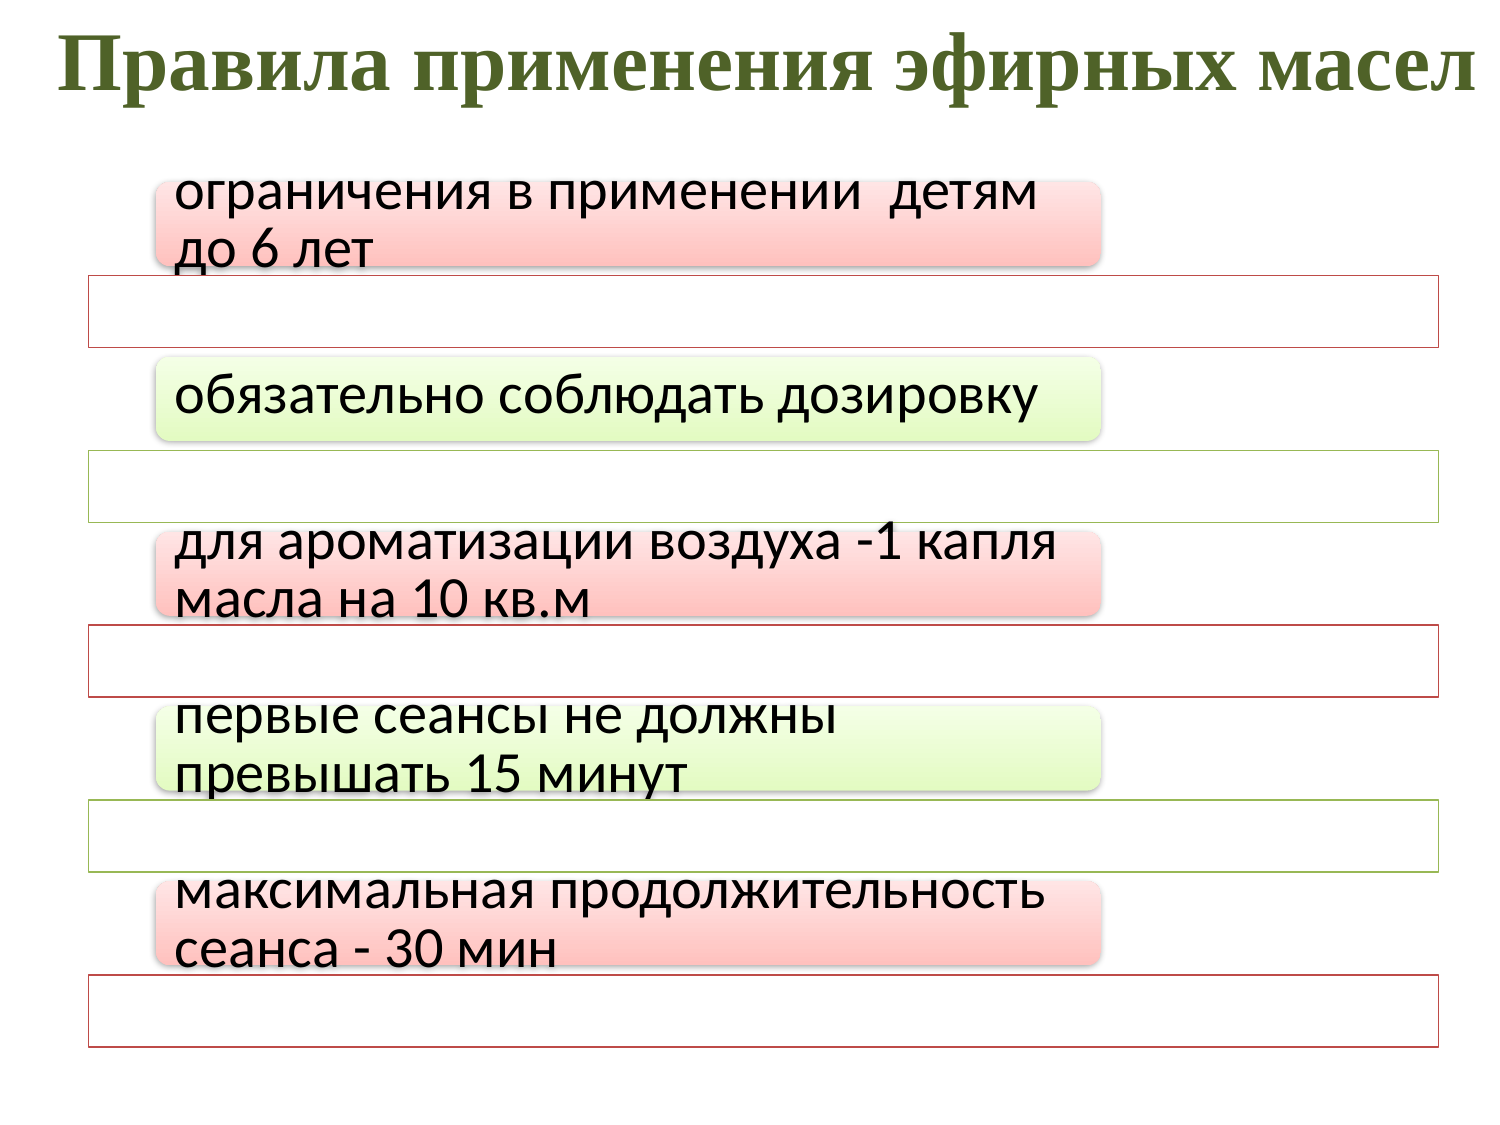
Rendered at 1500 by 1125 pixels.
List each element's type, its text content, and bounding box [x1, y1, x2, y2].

text_box Правила применения эфирных масел [42, 0, 1493, 115]
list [88, 172, 1439, 1047]
